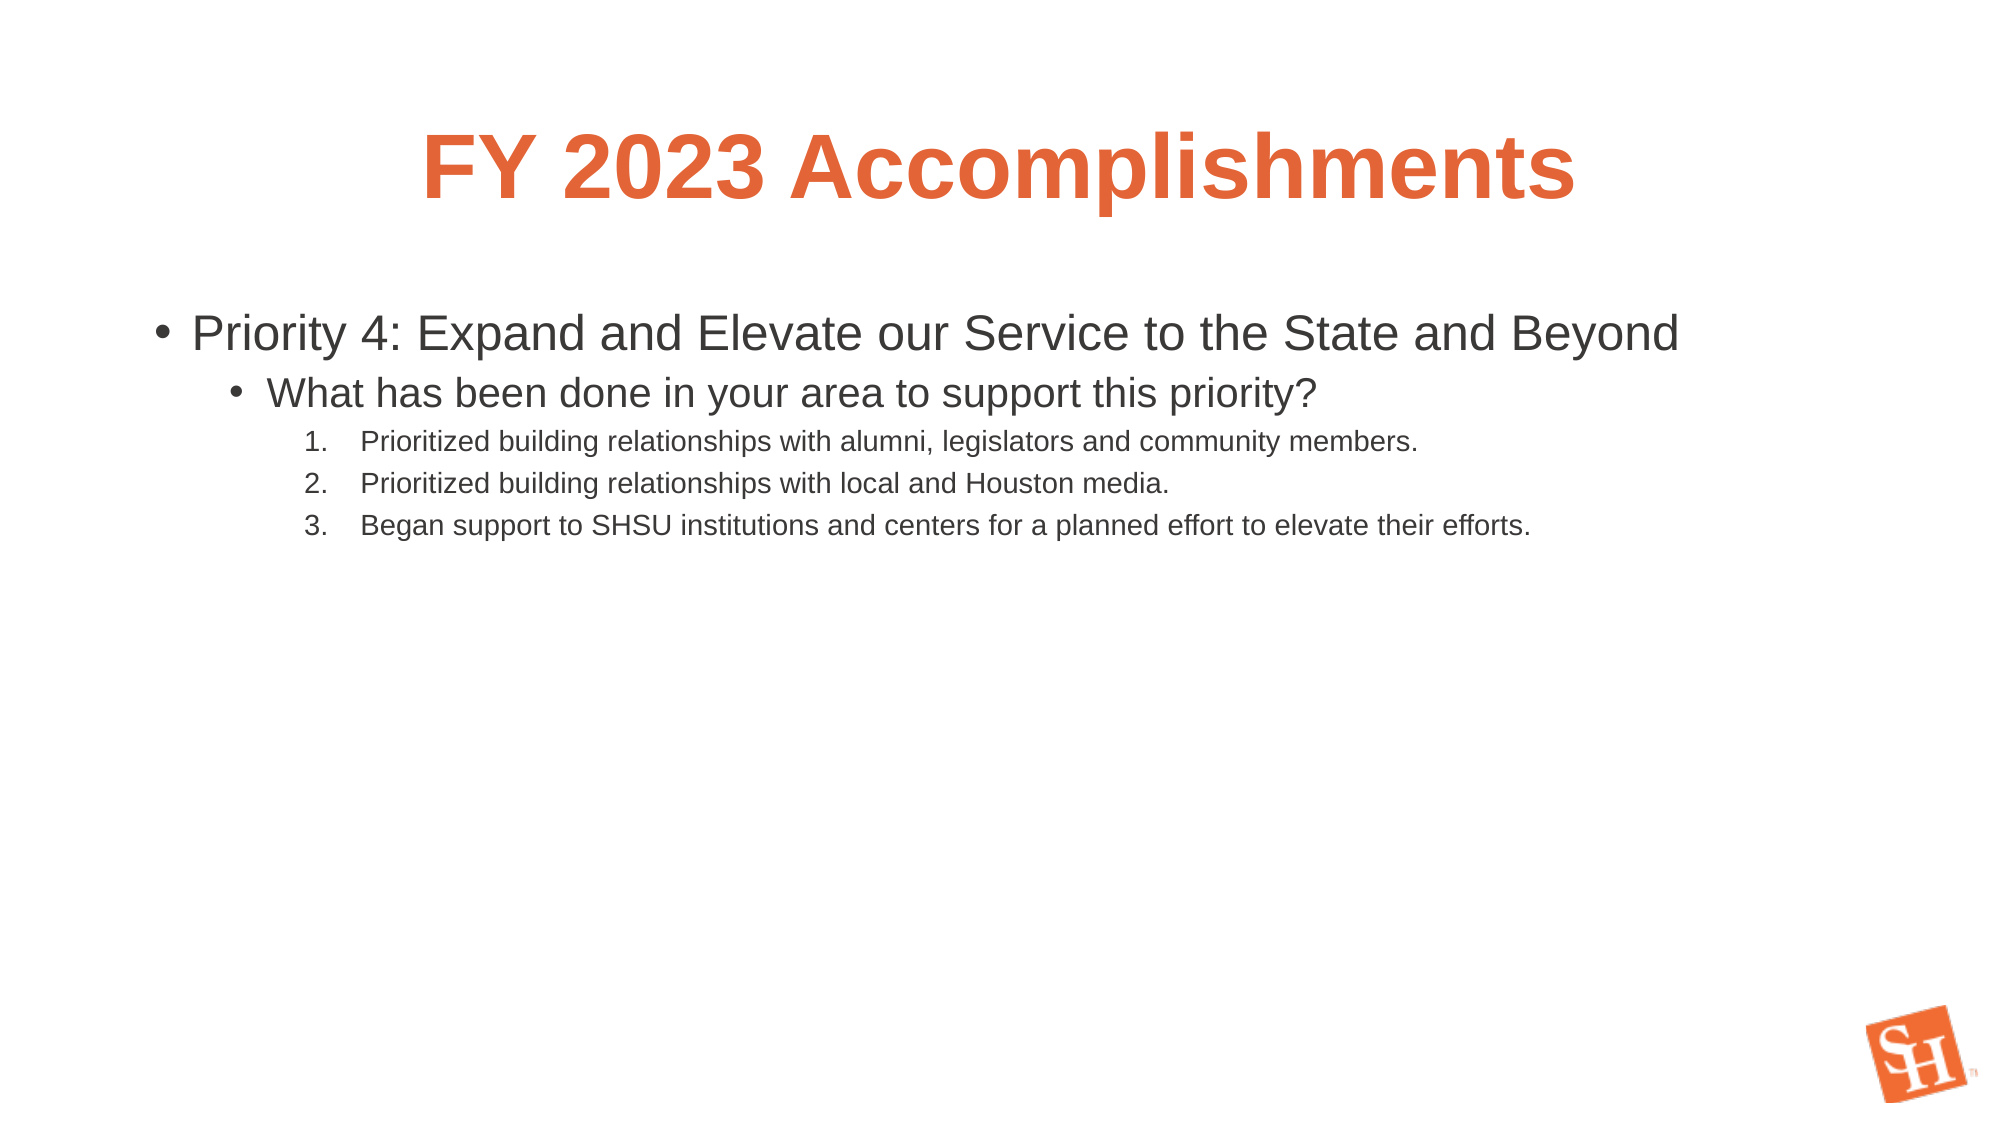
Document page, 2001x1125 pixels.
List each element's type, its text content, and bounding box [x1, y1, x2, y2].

picture [1865, 1005, 1979, 1103]
list Priority 4: Expand and Elevate our Service to the State and Beyond What has been done in your area to support this priority? Prioritized building relationships with alumni, legislators and community members. Prioritized building relationships with local and Houston media. Began support to SHSU institutions and centers for a planned effort to elevate their efforts. [139, 299, 1866, 1006]
title FY 2023 Accomplishments [137, 59, 1863, 278]
